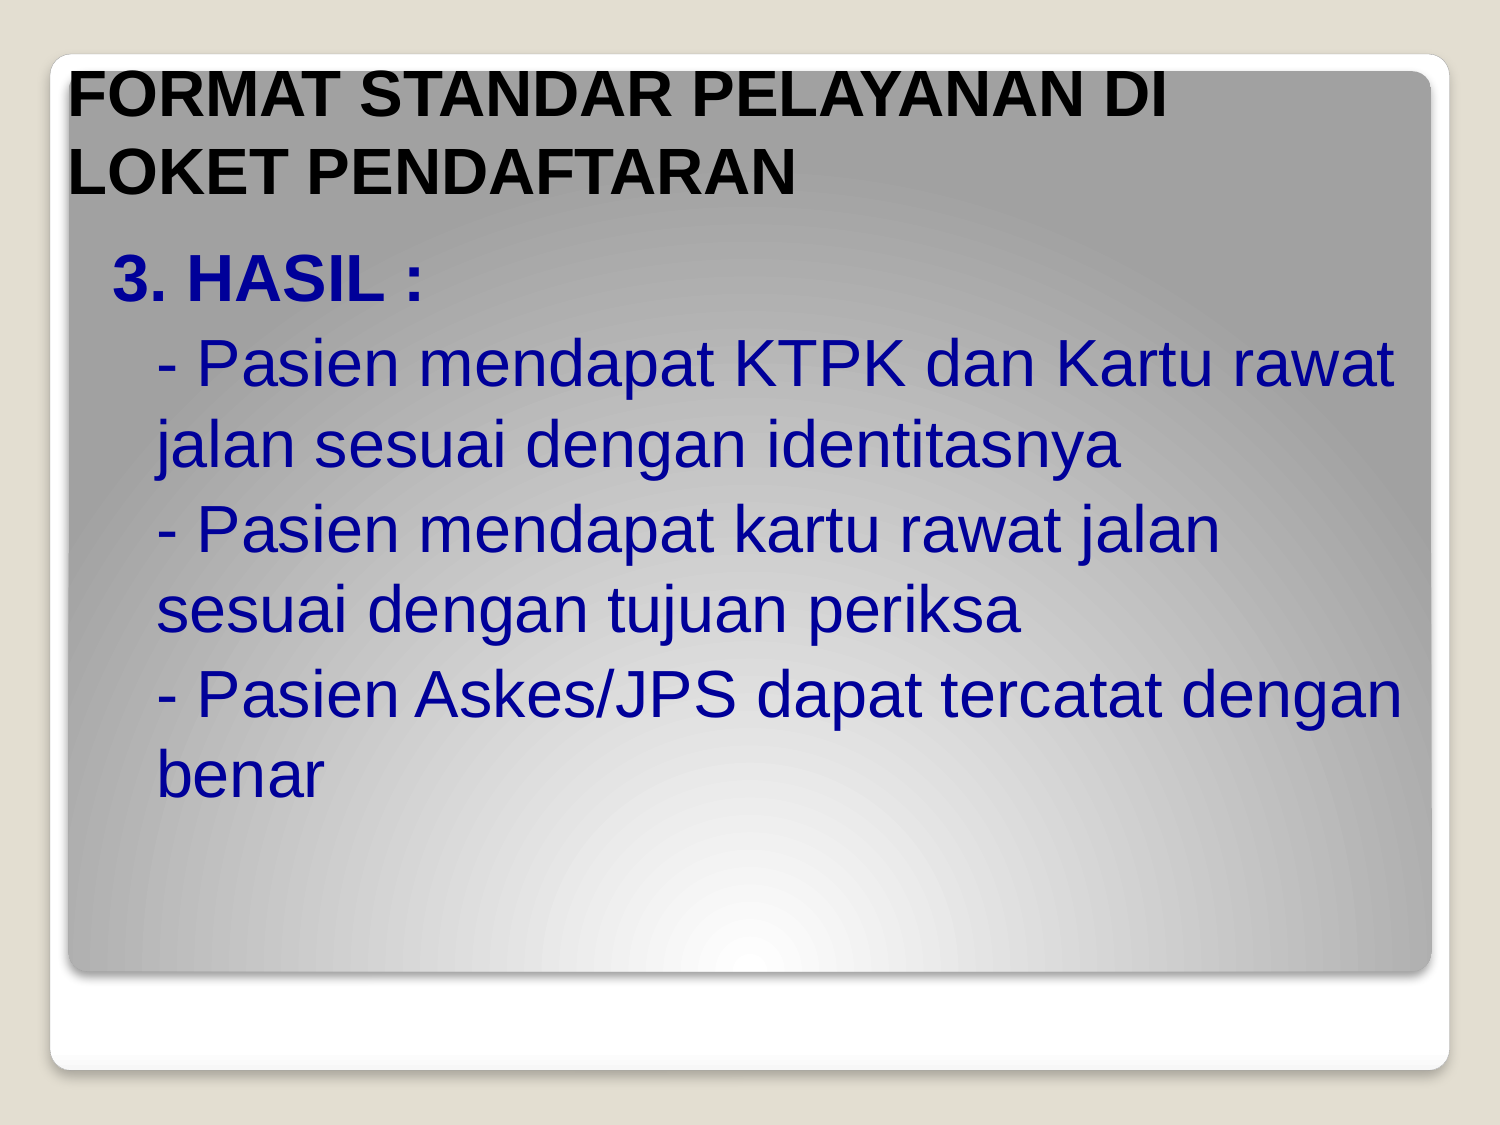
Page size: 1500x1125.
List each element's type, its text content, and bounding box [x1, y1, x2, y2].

list 3. HASIL : - Pasien mendapat KTPK dan Kartu rawat jalan sesuai dengan identitasnya - Pasien mendapat kartu rawat jalan sesuai dengan tujuan periksa - Pasien Askes/JPS dapat tercatat dengan benar [82, 219, 1425, 1059]
title FORMAT STANDAR PELAYANAN DI LOKET PENDAFTARAN [53, 42, 1396, 216]
